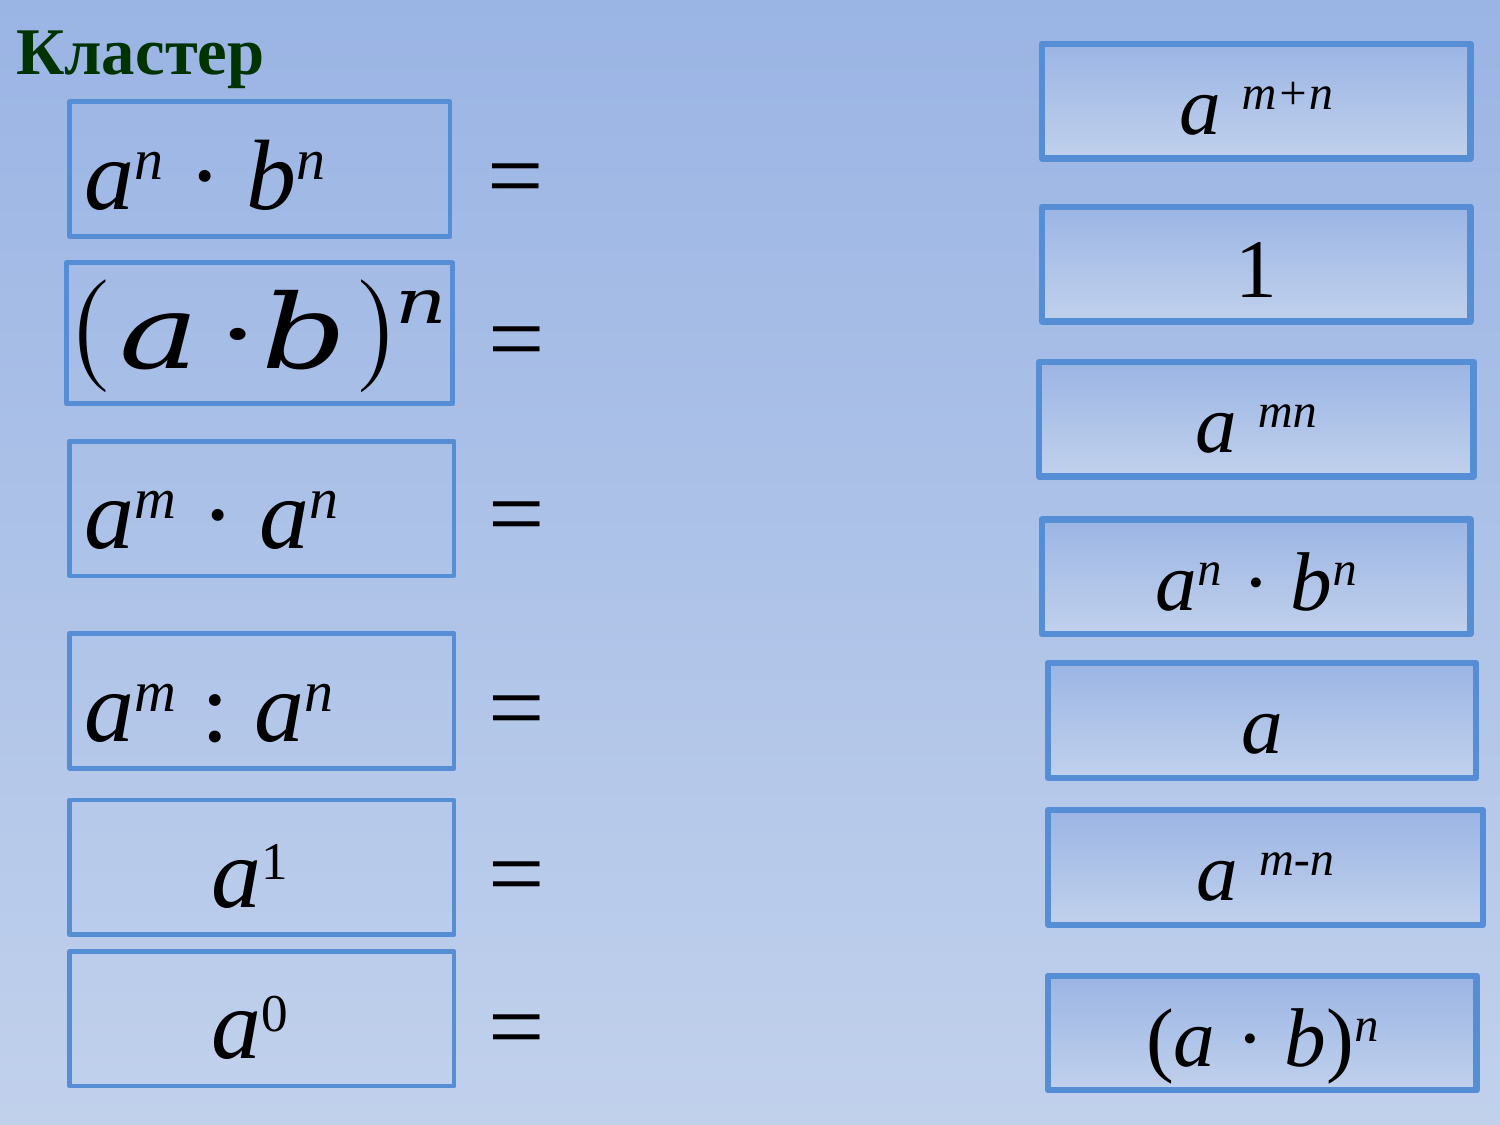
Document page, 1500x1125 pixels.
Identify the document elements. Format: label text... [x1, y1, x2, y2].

text_box = [474, 953, 561, 1088]
text_box am · аn [69, 441, 455, 576]
text_box Кластер [1, 0, 280, 95]
text_box a m+n [1041, 43, 1471, 159]
text_box (a · b)n [1047, 975, 1477, 1091]
text_box = [474, 799, 561, 935]
text_box = [474, 265, 561, 400]
text_box a mn [1038, 361, 1474, 477]
text_box a m-n [1048, 810, 1483, 925]
text_box a0 [69, 951, 455, 1087]
text_box = [472, 101, 560, 237]
text_box a1 [69, 799, 455, 935]
text_box an · bn [69, 101, 450, 237]
text_box = [474, 633, 561, 769]
text_box am : аn [69, 633, 455, 769]
text_box 1 [1041, 206, 1471, 322]
text_box = [474, 440, 561, 575]
text_box a [1047, 663, 1477, 778]
text_box an · bn [1041, 519, 1471, 635]
